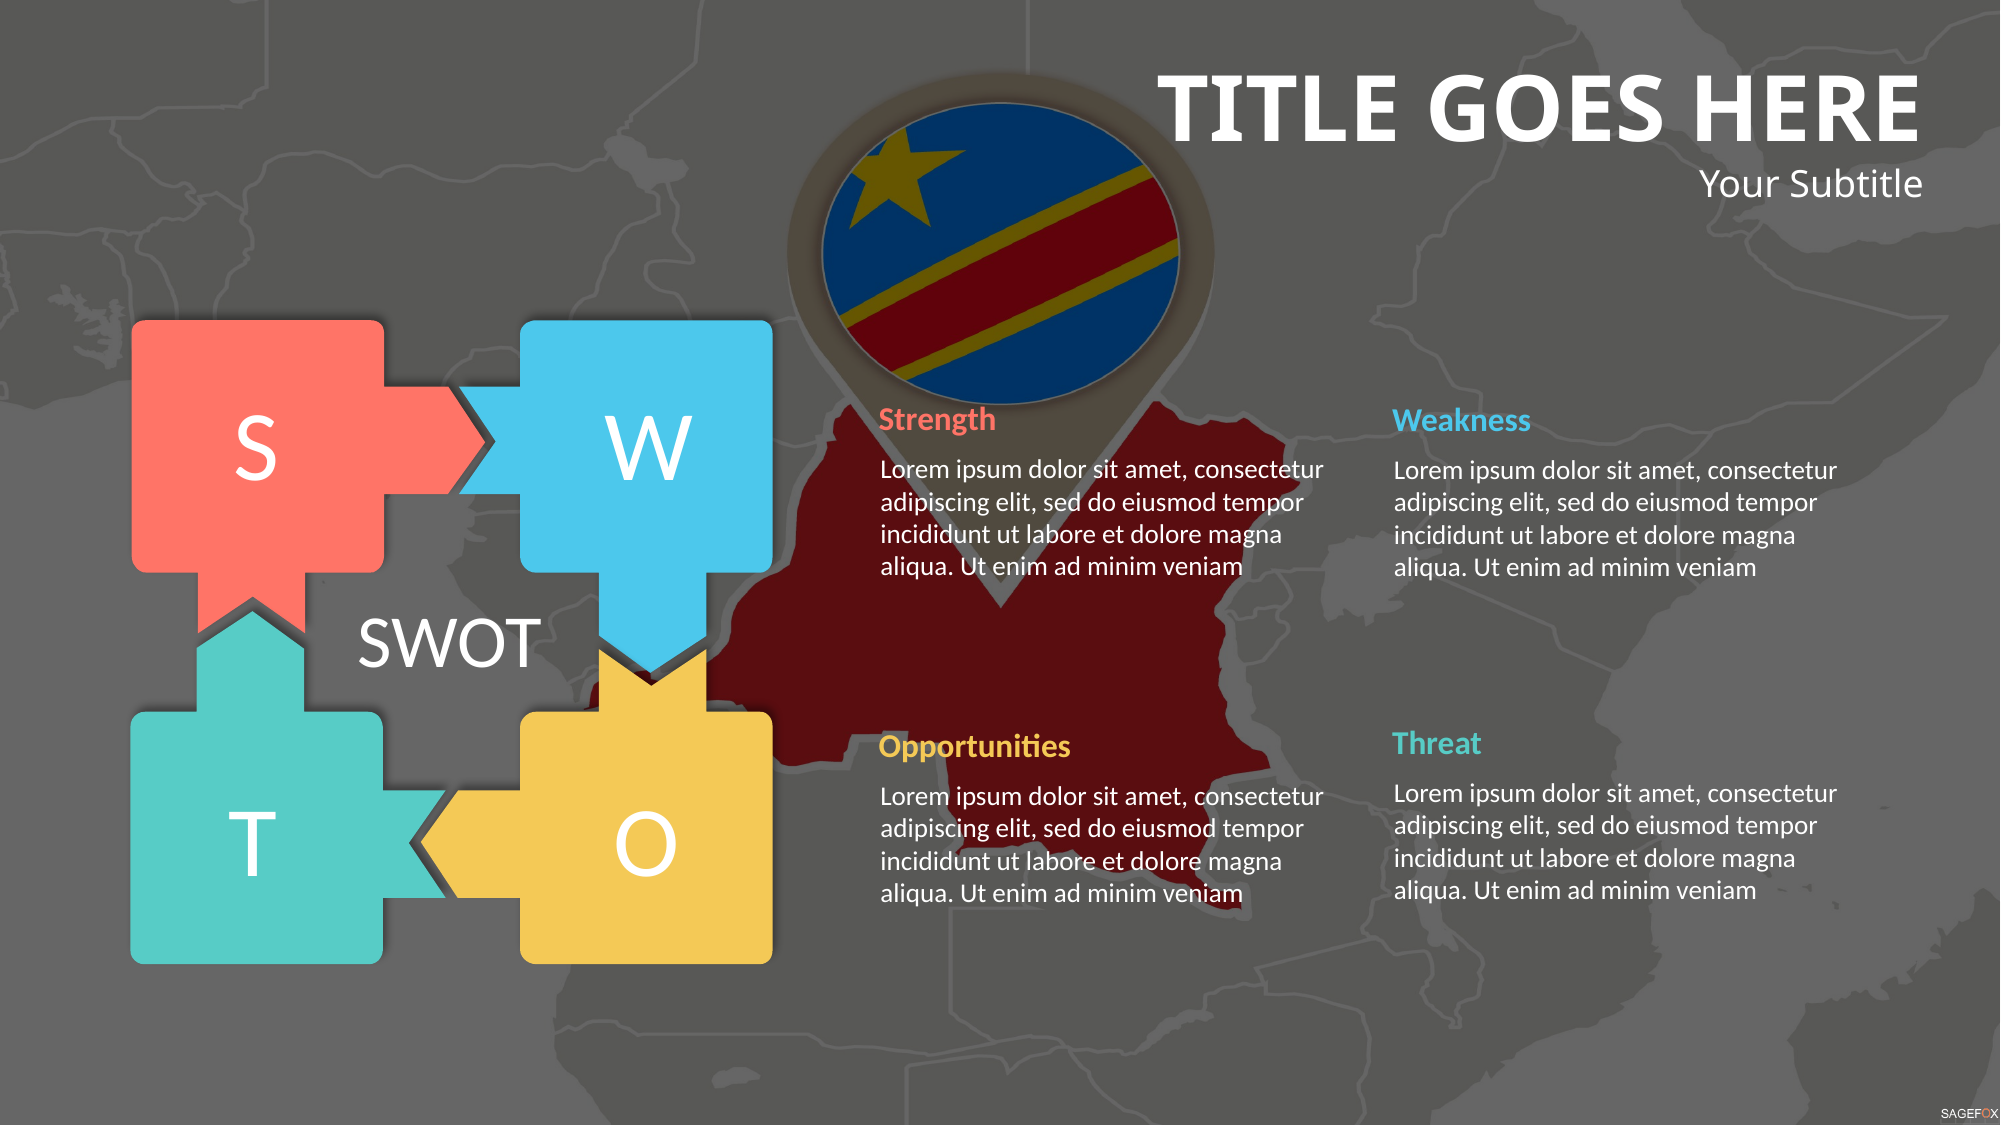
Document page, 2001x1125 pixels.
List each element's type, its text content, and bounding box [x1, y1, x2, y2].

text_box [1377, 713, 1858, 915]
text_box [420, 649, 774, 965]
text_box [1377, 390, 1858, 592]
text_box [128, 320, 458, 634]
text_box TITLE GOES HERE Your Subtitle [1035, 42, 1939, 212]
text_box SWOT [446, 634, 458, 649]
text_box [863, 389, 1344, 591]
picture [0, 0, 2001, 1125]
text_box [863, 716, 1344, 918]
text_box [458, 320, 777, 673]
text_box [125, 611, 446, 965]
